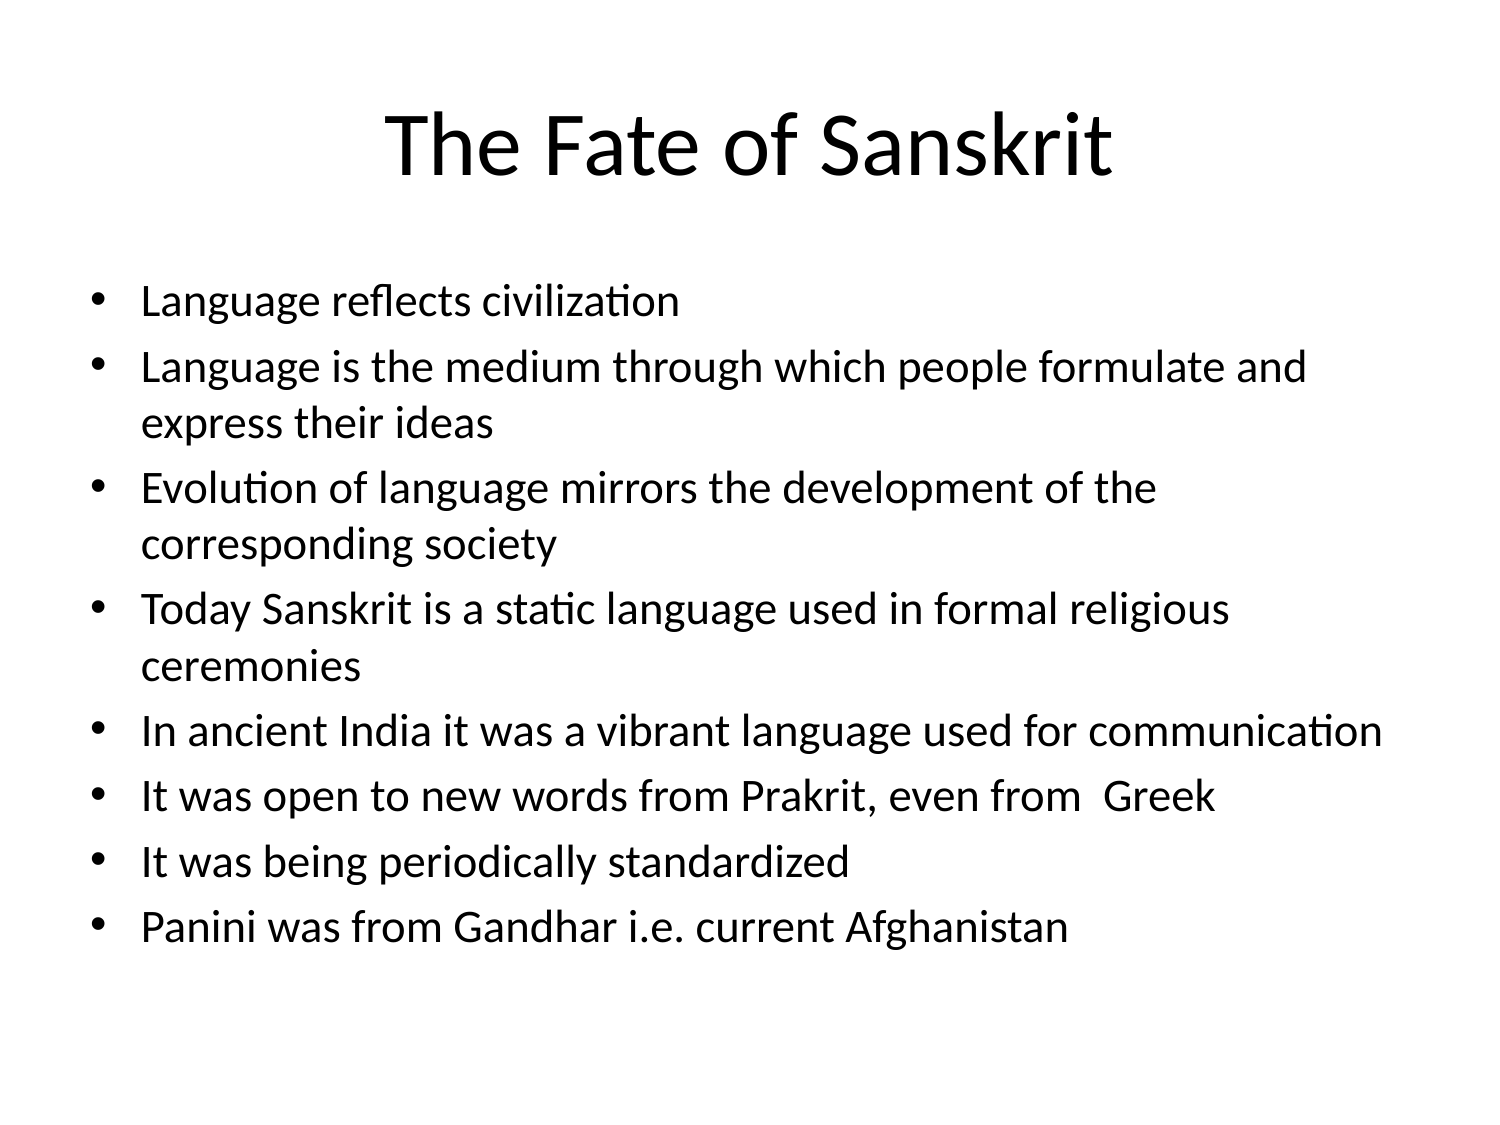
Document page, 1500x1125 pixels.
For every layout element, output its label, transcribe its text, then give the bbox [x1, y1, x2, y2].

list Language reflects civilization Language is the medium through which people formulate and express their ideas Evolution of language mirrors the development of the corresponding society Today Sanskrit is a static language used in formal religious ceremonies In ancient India it was a vibrant language used for communication It was open to new words from Prakrit, even from Greek It was being periodically standardized Panini was from Gandhar i.e. current Afghanistan [75, 262, 1425, 1005]
title The Fate of Sanskrit [75, 45, 1425, 233]
